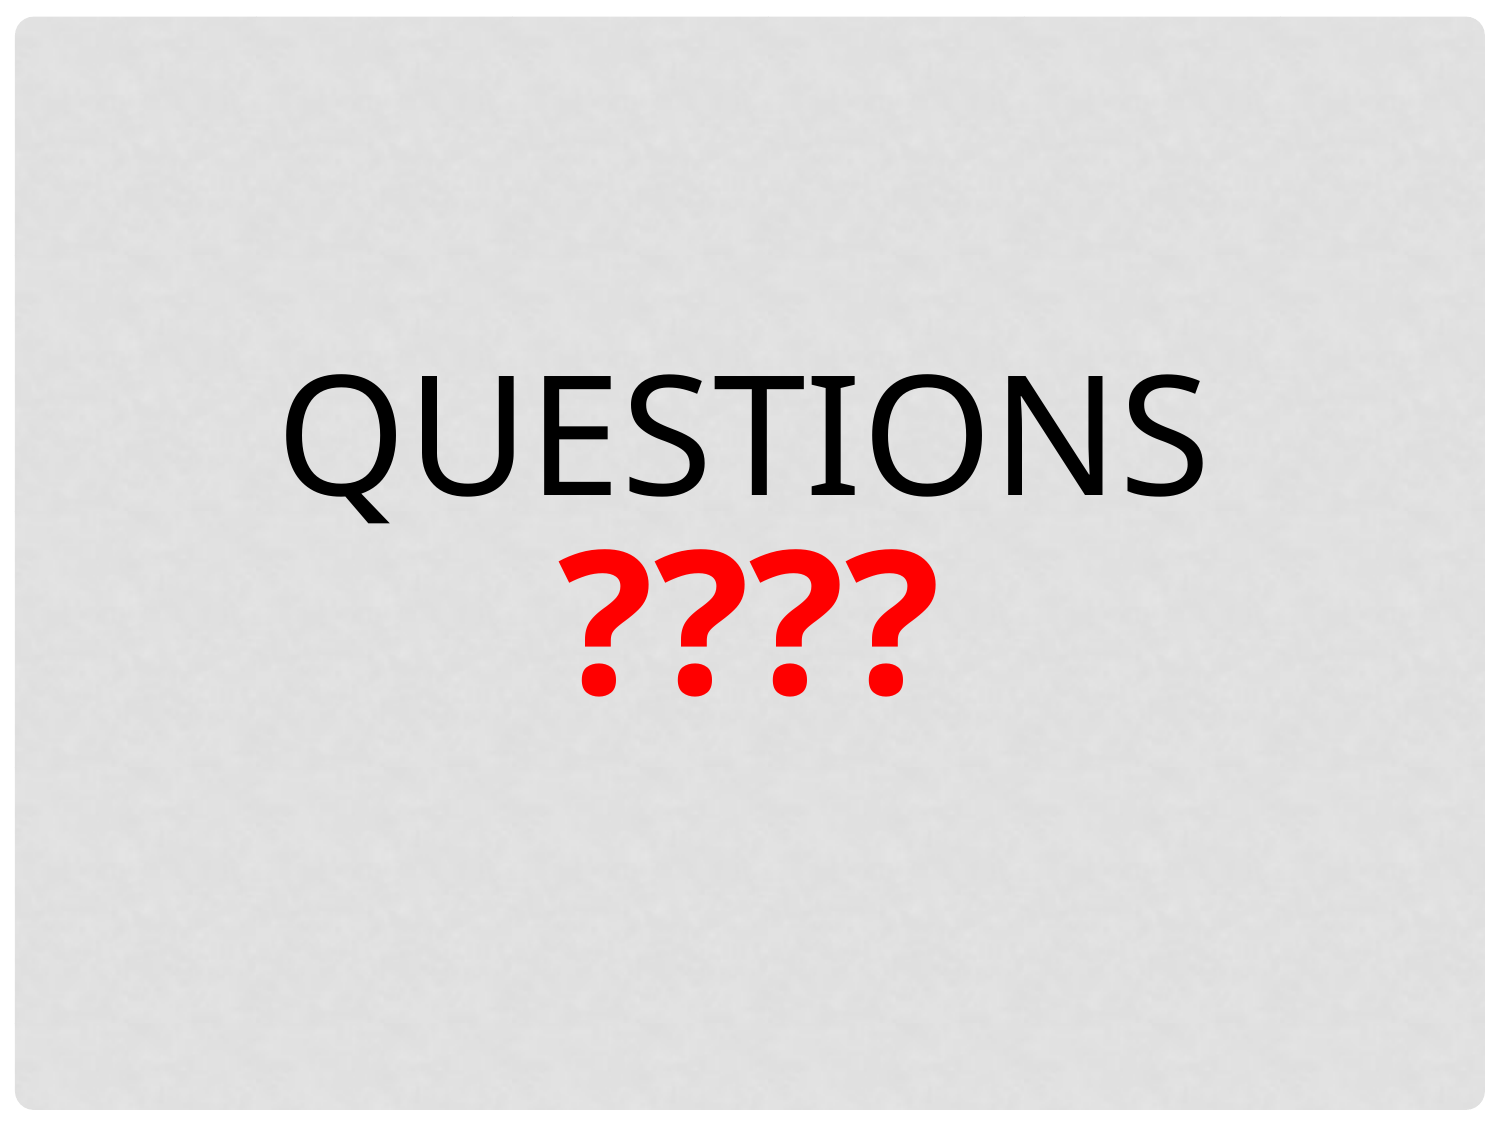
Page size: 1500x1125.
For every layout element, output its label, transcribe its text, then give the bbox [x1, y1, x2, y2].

text_box QUESTIONS [12, 321, 1476, 537]
text_box ???? [12, 487, 1488, 743]
